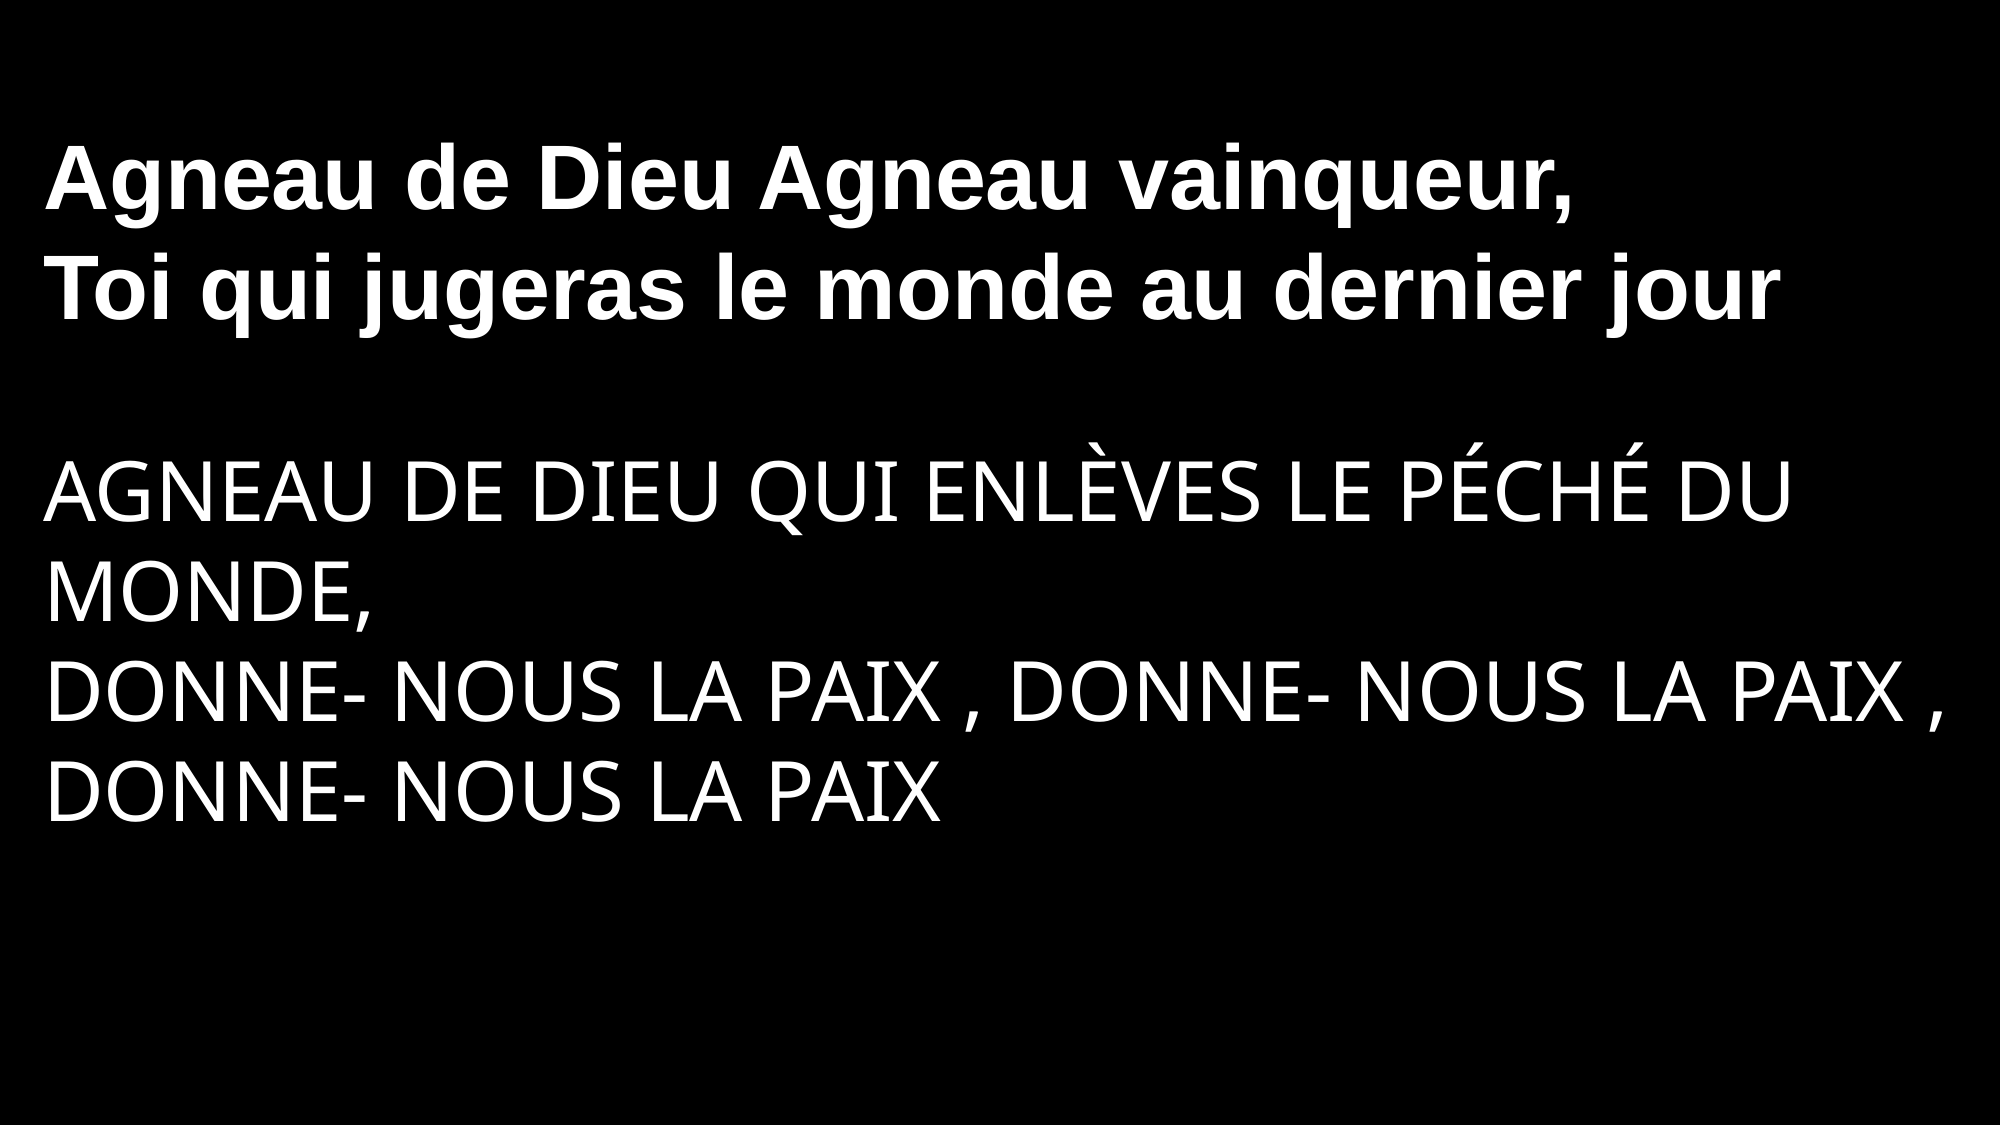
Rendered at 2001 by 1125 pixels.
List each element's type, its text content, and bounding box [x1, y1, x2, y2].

text_box Agneau de Dieu Agneau vainqueur, Toi qui jugeras le monde au dernier jour Agneau de Dieu qui enlèves le péché du monde, Donne- nous la paix , Donne- nous la paix , donne- nous la paix [28, 110, 2000, 846]
